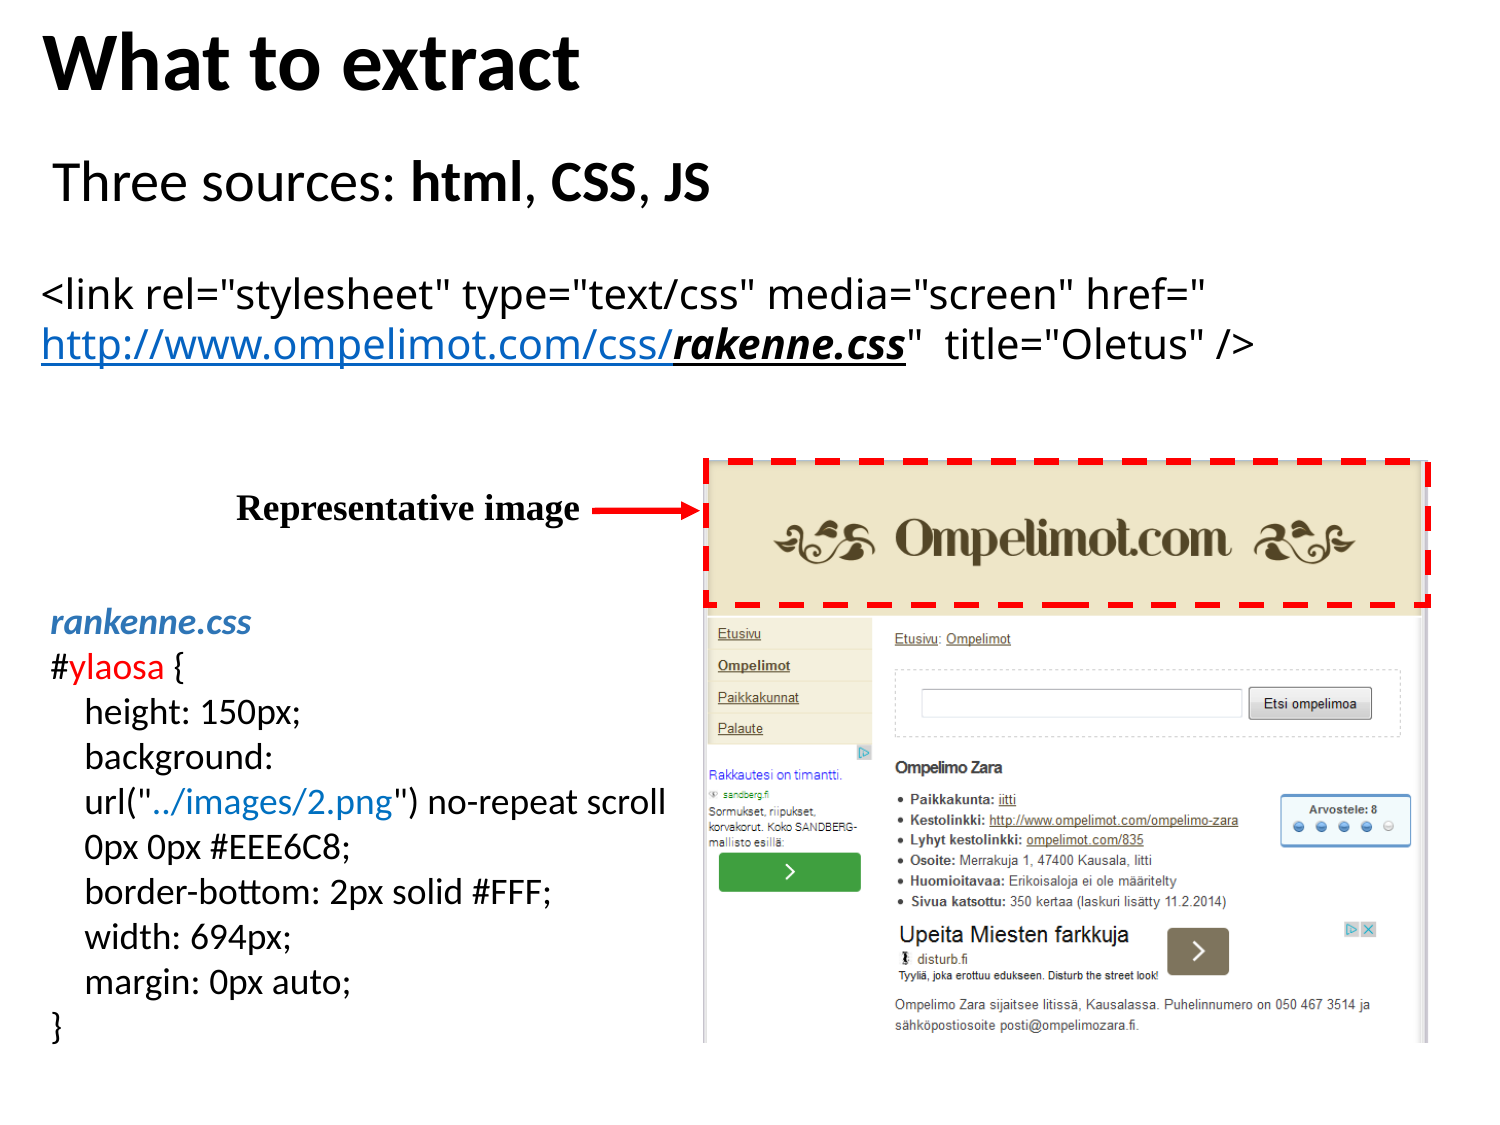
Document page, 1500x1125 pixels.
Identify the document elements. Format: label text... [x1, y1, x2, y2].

text_box <link rel="stylesheet" type="text/css" media="screen" href="http://www.ompelimot.com/css/rakenne.css" title="Oletus" /> [25, 260, 1485, 383]
picture [703, 460, 1429, 1043]
text_box What to extract [27, 23, 1322, 104]
text_box rankenne.css #ylaosa { height: 150px; background: url("../images/2.png") no-repeat scroll 0px 0px #EEE6C8; border-bottom: 2px solid #FFF; width: 694px; margin: 0px auto; } [35, 589, 689, 1055]
text_box Representative image [204, 475, 596, 536]
list Three sources: html, CSS, JS [36, 143, 1376, 226]
